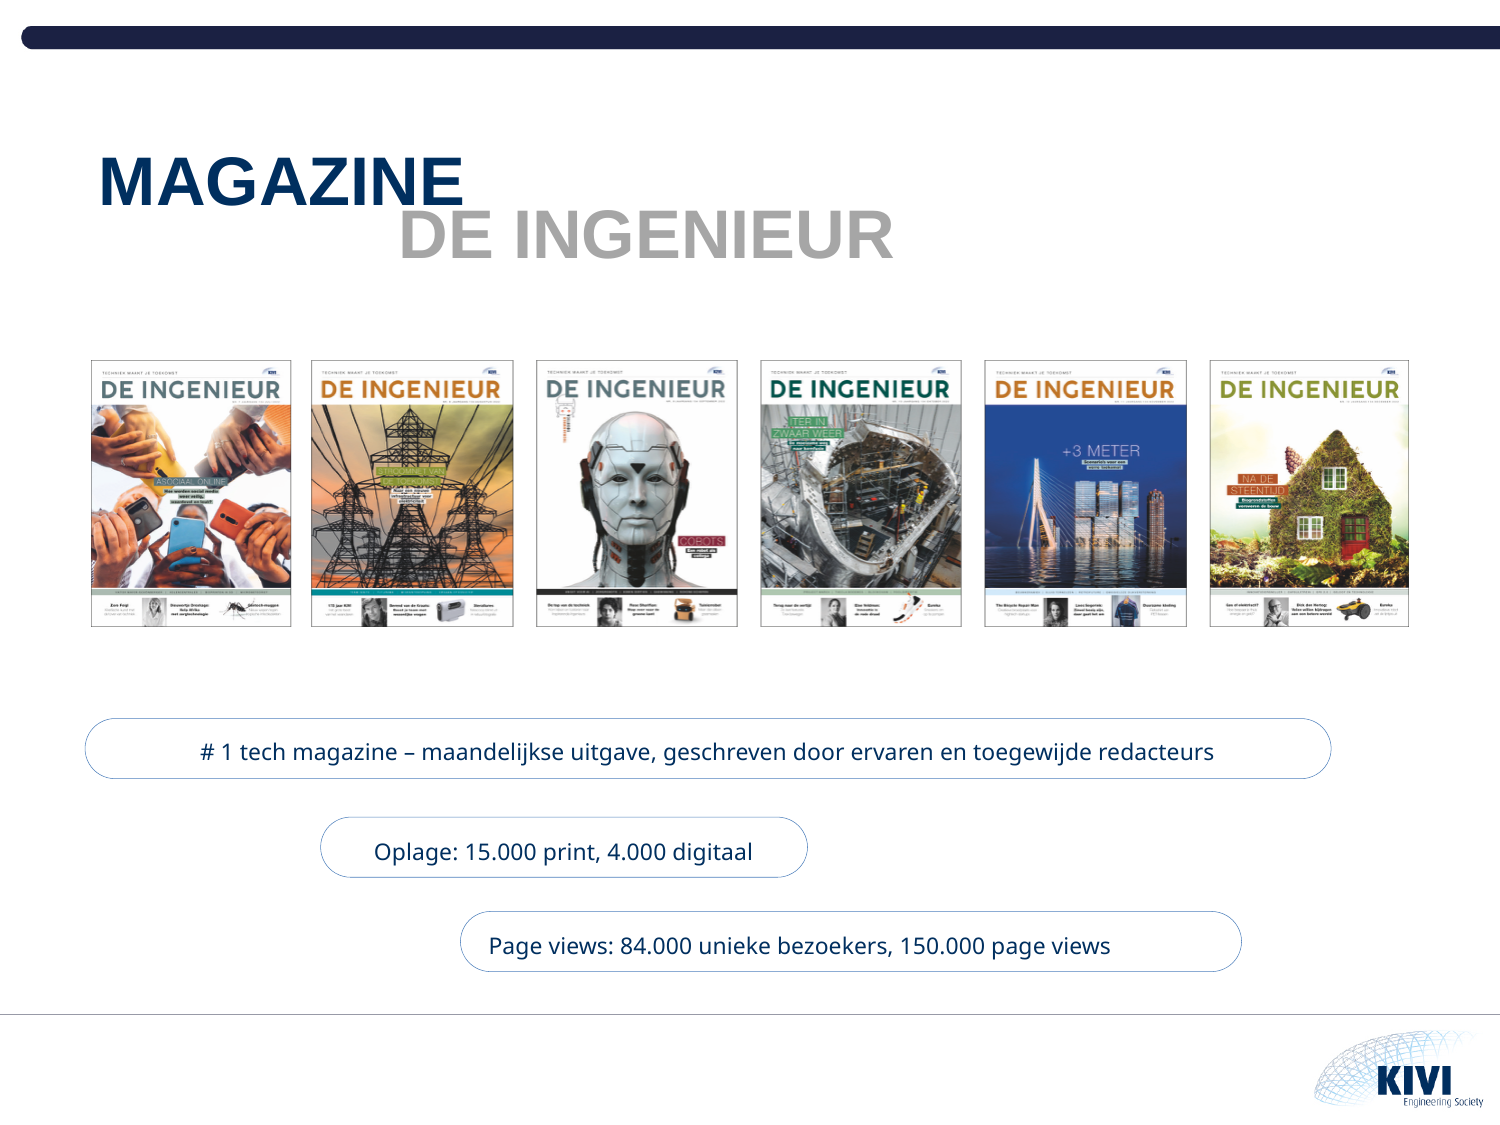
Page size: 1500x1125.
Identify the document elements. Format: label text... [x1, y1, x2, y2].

text_box [85, 718, 1332, 779]
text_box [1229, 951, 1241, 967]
text_box [320, 817, 808, 878]
picture [0, 0, 1500, 1125]
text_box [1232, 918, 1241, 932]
text_box [460, 911, 1242, 972]
list MAGAZINE DE INGENIEUR [90, 105, 1409, 327]
